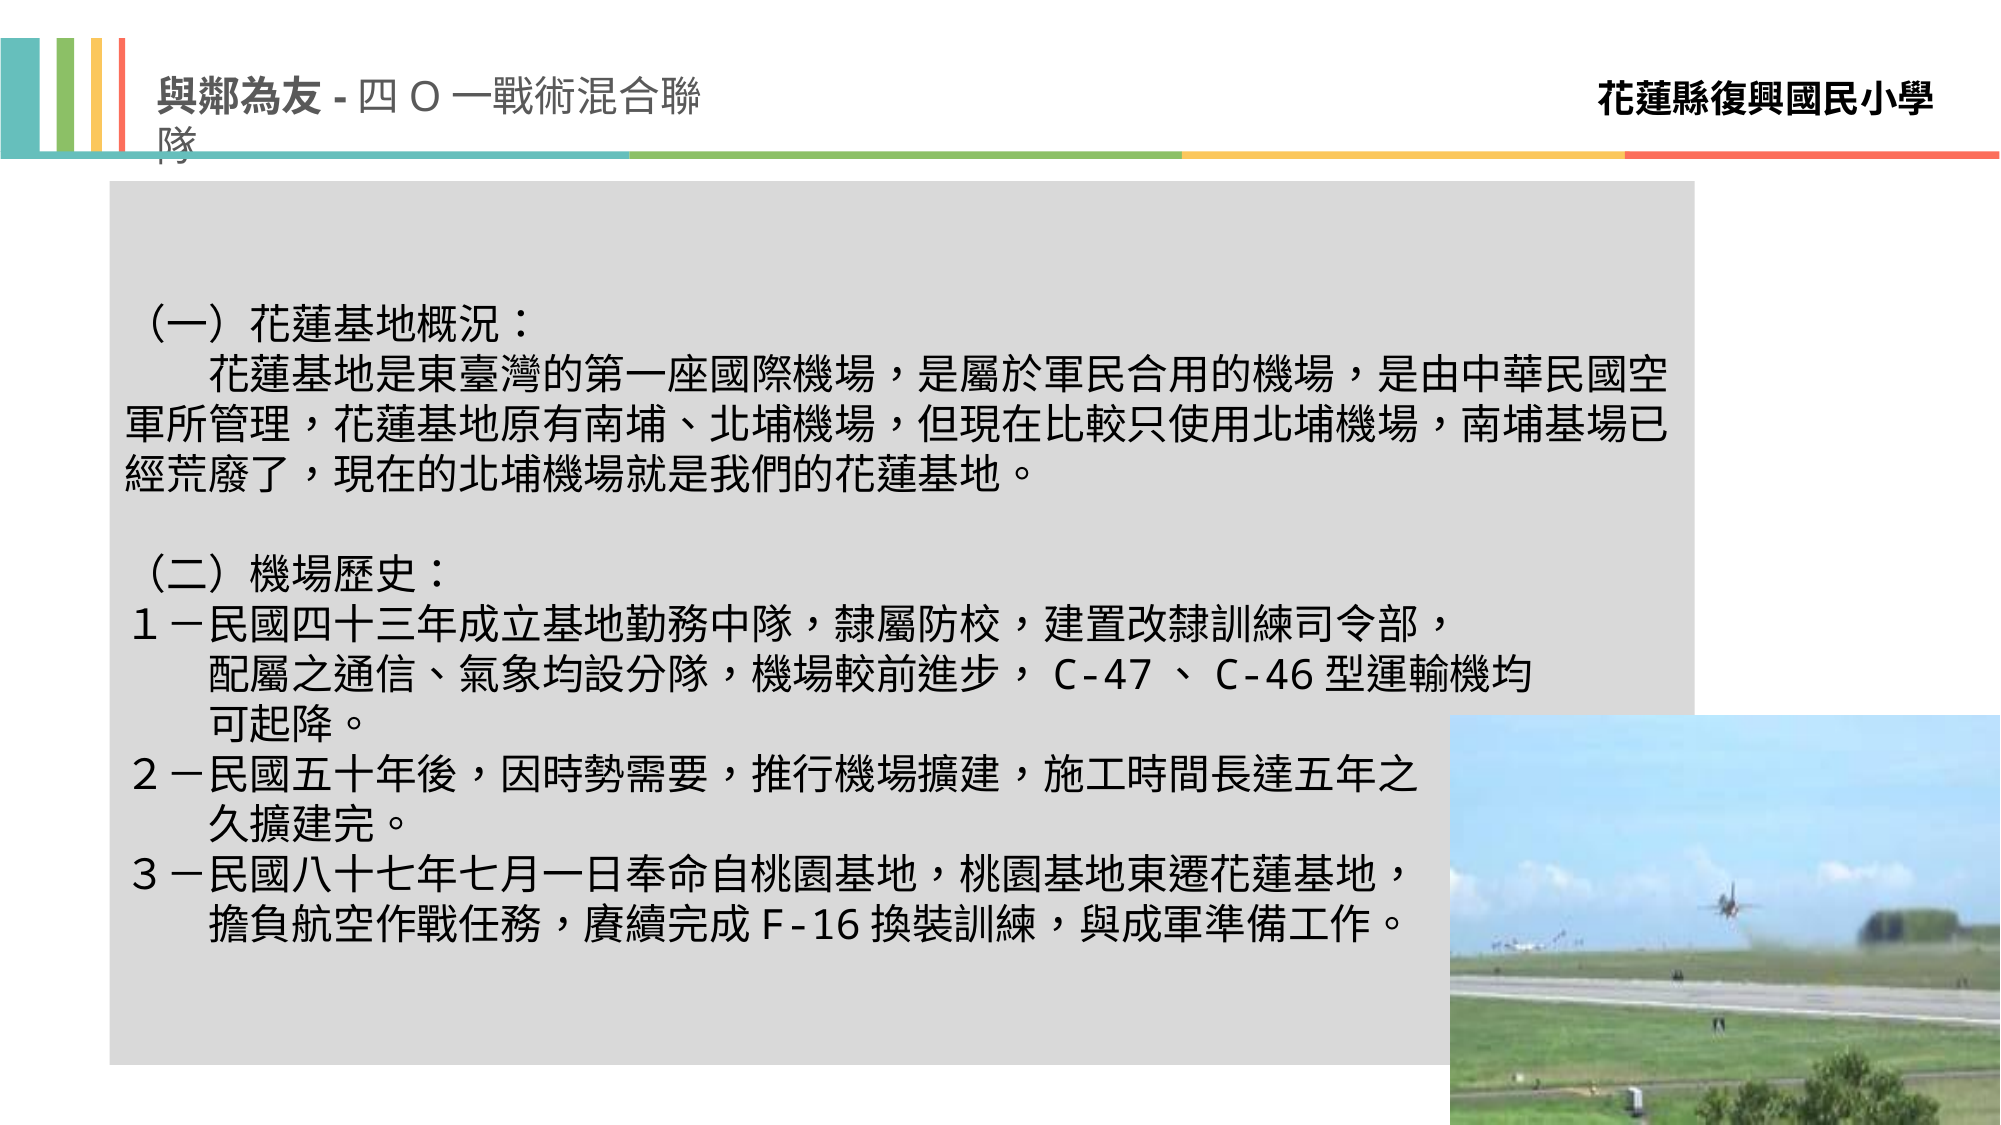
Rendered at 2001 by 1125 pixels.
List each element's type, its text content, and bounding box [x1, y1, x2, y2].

picture [1450, 715, 2000, 1125]
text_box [0, 38, 126, 151]
text_box 與鄰為友-四O一戰術混合聯隊 [141, 159, 739, 177]
text_box 與鄰為友-四O一戰術混合聯隊 [141, 62, 739, 151]
text_box （一）花蓮基地概況： 花蓮基地是東臺灣的第一座國際機場，是屬於軍民合用的機場，是由中華民國空軍所管理，花蓮基地原有南埔、北埔機場，但現在比較只使用北埔機場，南埔基場已經荒廢了，現在的北埔機場就是我們的花蓮基地。 （二）機場歷史： １－民國四十三年成立基地勤務中隊，隸屬防校，建置改隸訓練司令部， 配屬之通信、氣象均設分隊，機場較前進步，C-47、C-46型運輸機均 可起降。 ２－民國五十年後，因時勢需要，推行機場擴建，施工時間長達五年之 久擴建完。 ３－民國八十七年七月一日奉命自桃園基地，桃園基地東遷花蓮基地， 擔負航空作戰任務，賡續完成F-16換裝訓練，與成軍準備工作。 [109, 180, 1696, 1066]
text_box 花蓮縣復興國民小學 [1583, 67, 1963, 127]
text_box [0, 151, 2000, 159]
